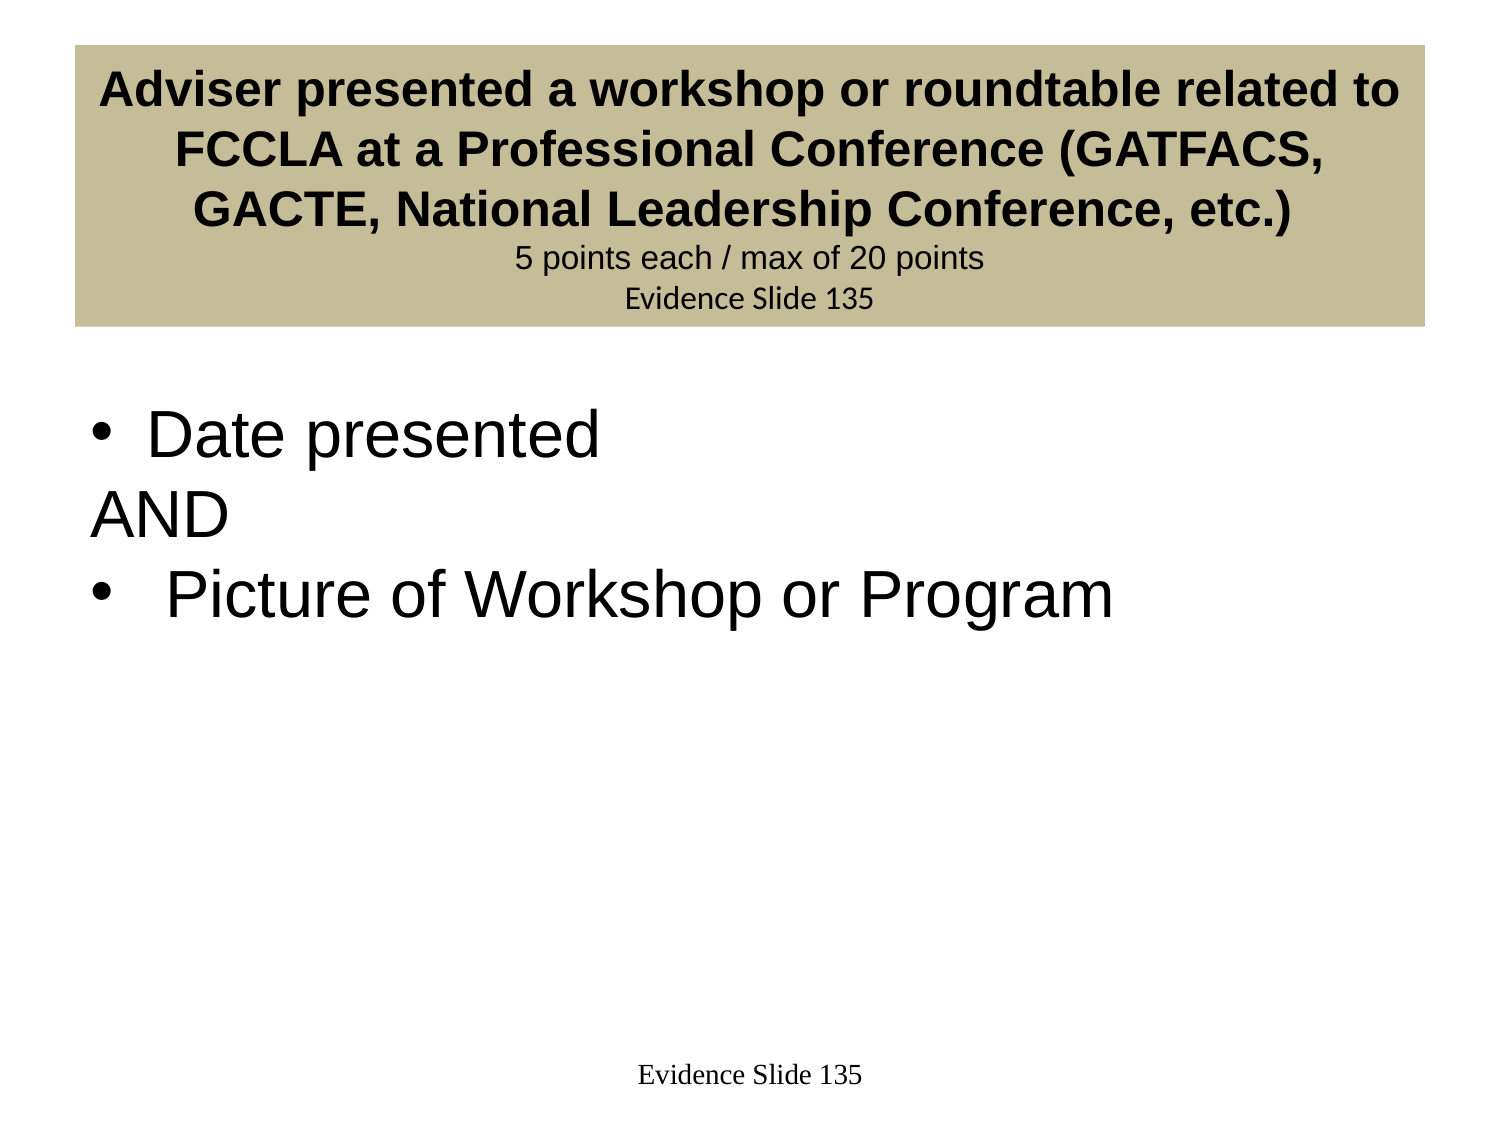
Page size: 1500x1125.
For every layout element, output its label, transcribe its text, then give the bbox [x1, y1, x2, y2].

footer Evidence Slide 135 [512, 1042, 988, 1103]
list Date presented AND Picture of Workshop or Program [75, 383, 1425, 1005]
title Adviser presented a workshop or roundtable related to FCCLA at a Professional Conference (GATFACS, GACTE, National Leadership Conference, etc.) 5 points each / max of 20 points Evidence Slide 135 [75, 45, 1425, 327]
